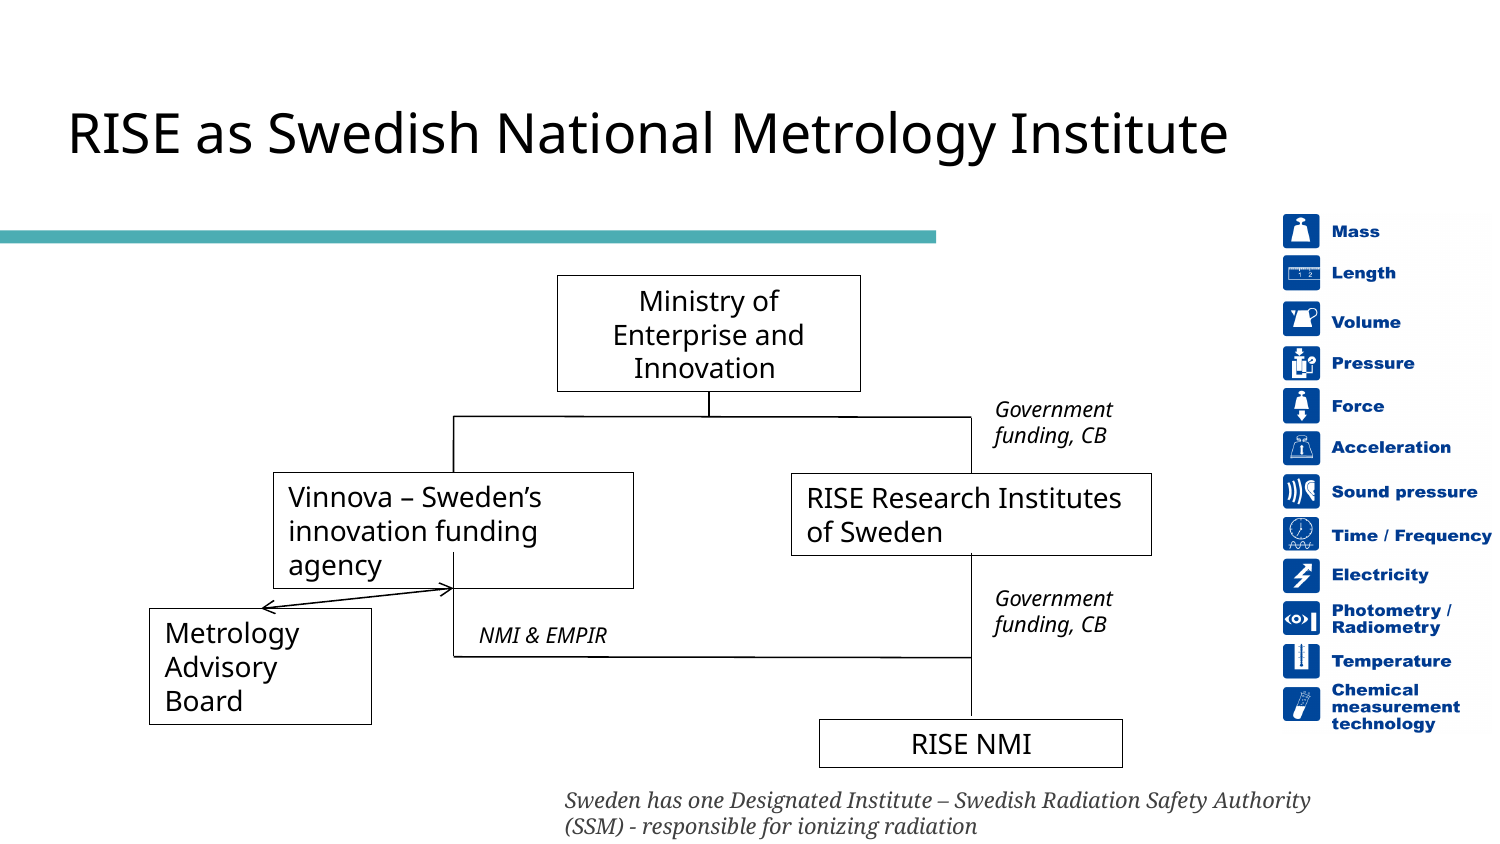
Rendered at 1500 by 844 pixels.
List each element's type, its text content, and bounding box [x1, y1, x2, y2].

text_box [260, 555, 454, 609]
text_box Metrology Advisory Board [149, 608, 372, 725]
text_box Government funding, CB [979, 388, 1183, 456]
text_box Vinnova – Sweden’s innovation funding agency [273, 472, 634, 589]
text_box Sweden has one Designated Institute – Swedish Radiation Safety Authority (SSM) - responsible for ionizing radiation [564, 786, 1321, 844]
title RISE as Swedish National Metrology Institute [67, 105, 1350, 167]
text_box NMI & EMPIR [464, 614, 678, 655]
picture [1281, 212, 1492, 734]
text_box Ministry of Enterprise and Innovation [557, 275, 861, 392]
text_box RISE Research Institutes of Sweden [791, 473, 1152, 556]
text_box RISE NMI [819, 719, 1123, 768]
text_box Government funding, CB [979, 577, 1183, 645]
